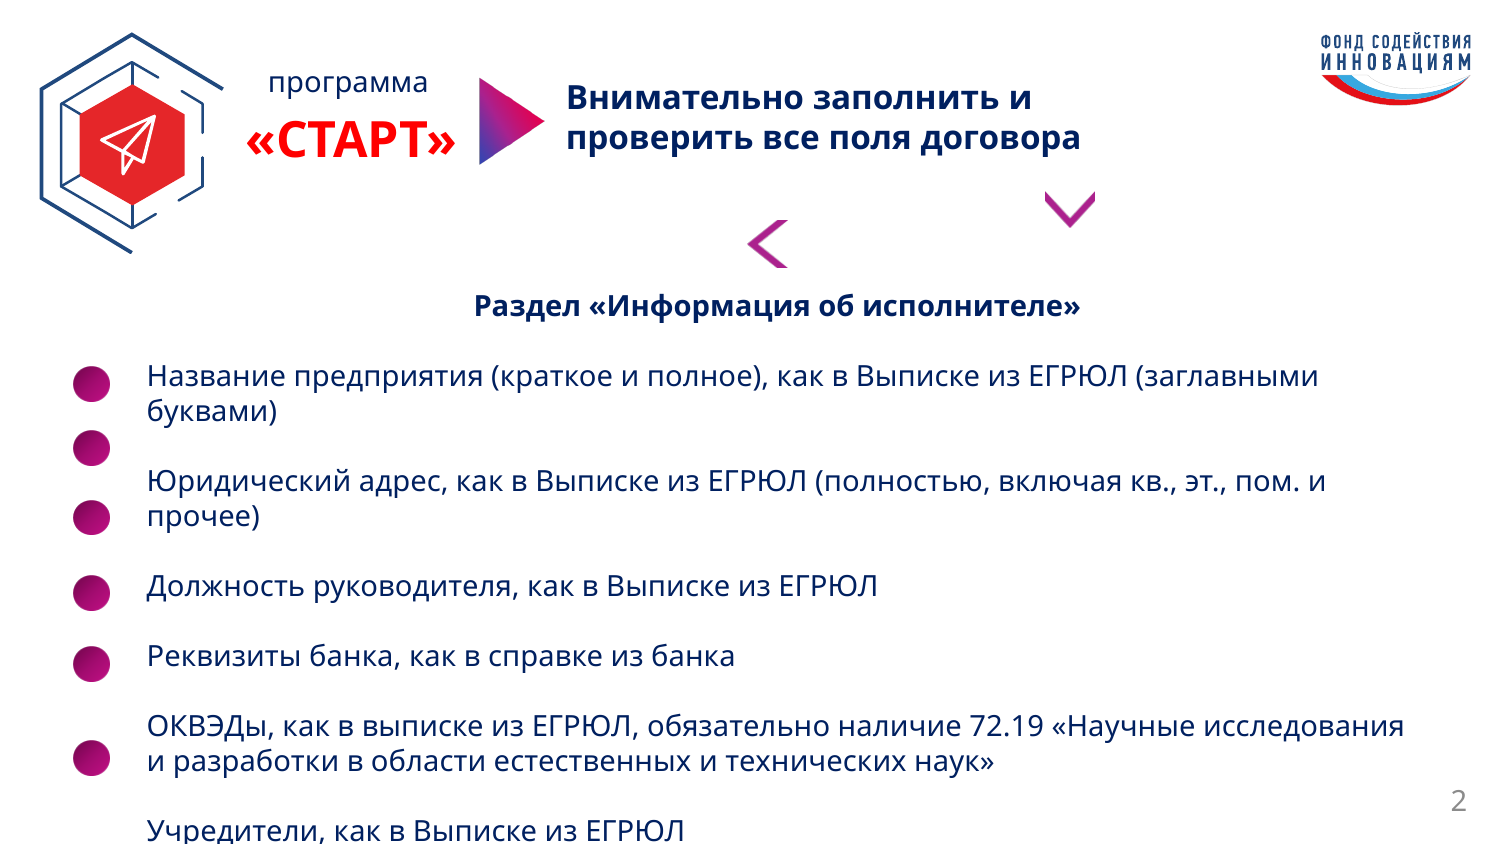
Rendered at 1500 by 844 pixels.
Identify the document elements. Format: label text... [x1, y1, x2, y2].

text_box «СТАРТ» [230, 100, 471, 176]
text_box Внимательно заполнить и проверить все поля договора [550, 68, 1322, 164]
picture [73, 499, 110, 536]
text_box программа [253, 55, 444, 100]
picture [474, 72, 552, 170]
picture [746, 220, 788, 269]
picture [73, 740, 110, 776]
picture [39, 31, 225, 254]
picture [1321, 31, 1471, 106]
text_box Раздел «Информация об исполнителе» Название предприятия (краткое и полное), как в Выписке из ЕГРЮЛ (заглавными буквами) Юридический адрес, как в Выписке из ЕГРЮЛ (полностью, включая кв., эт., пом. и прочее) Должность руководителя, как в Выписке из ЕГРЮЛ Реквизиты банка, как в справке из банка ОКВЭДы, как в выписке из ЕГРЮЛ, обязательно наличие 72.19 «Научные исследования и разработки в области естественных и технических наук» Учредители, как в Выписке из ЕГРЮЛ [131, 280, 1424, 844]
picture [1045, 191, 1095, 228]
picture [73, 429, 110, 466]
slide_number 2 [1424, 764, 1483, 836]
picture [73, 646, 110, 682]
picture [73, 366, 110, 403]
picture [73, 575, 110, 611]
